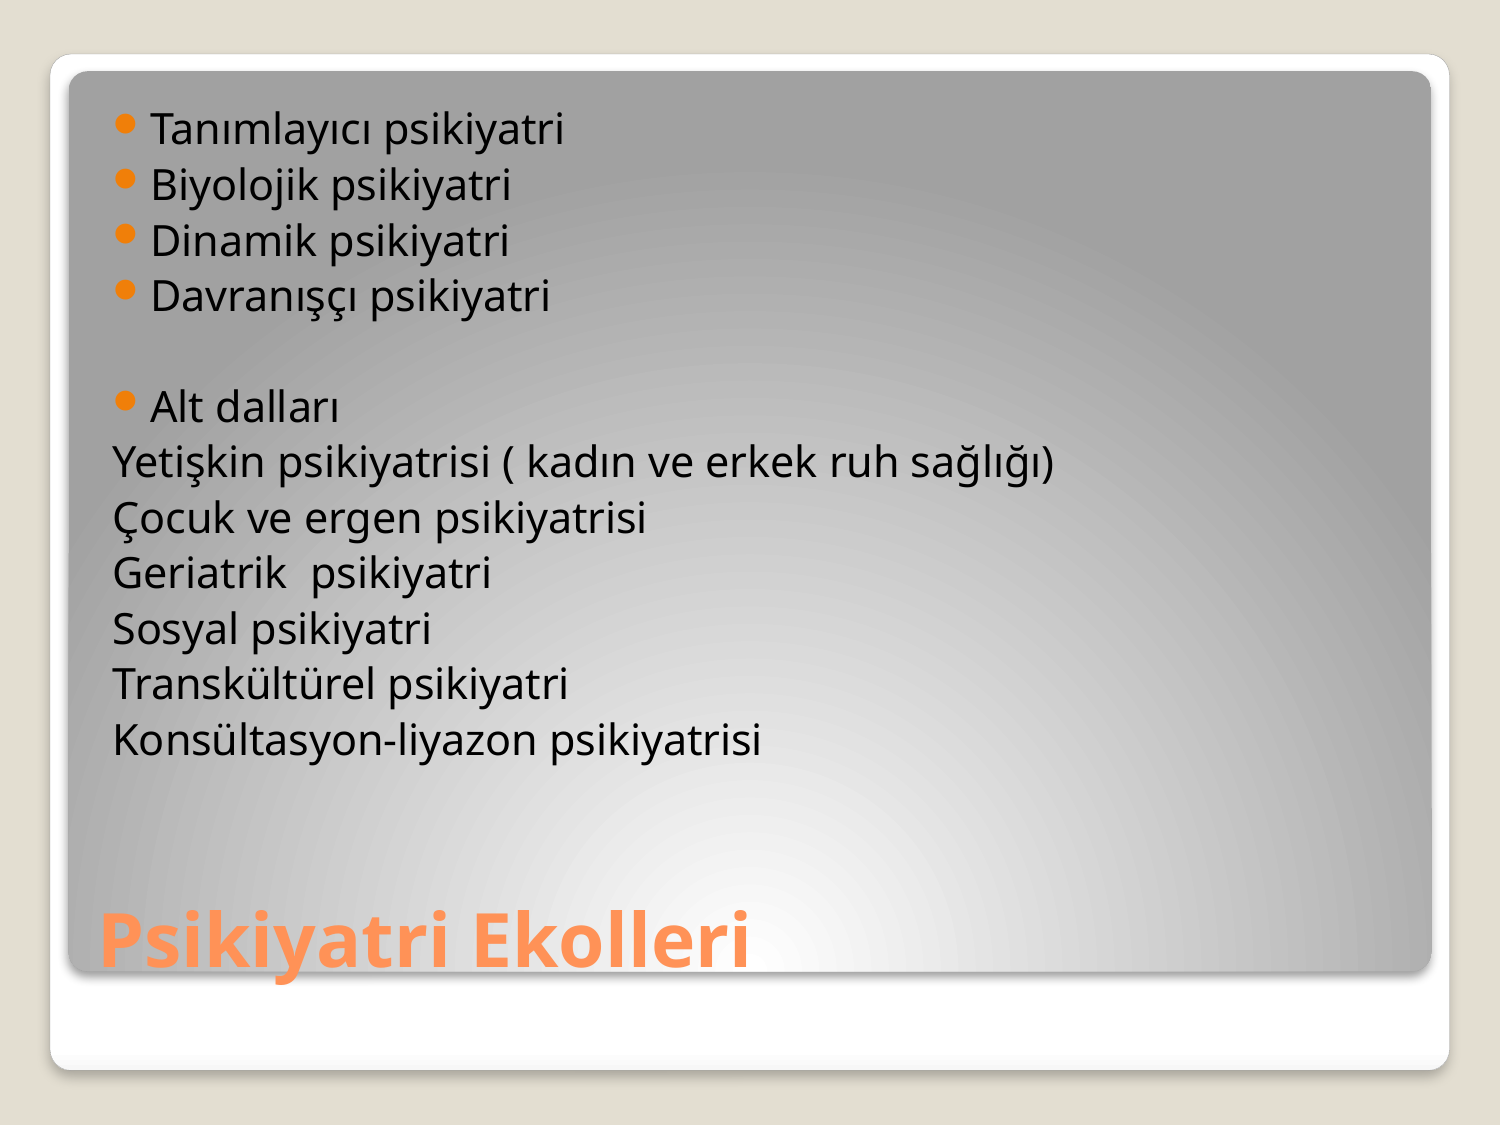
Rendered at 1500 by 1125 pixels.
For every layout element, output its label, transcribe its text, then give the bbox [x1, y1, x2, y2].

list Tanımlayıcı psikiyatri Biyolojik psikiyatri Dinamik psikiyatri Davranışçı psikiyatri Alt dalları Yetişkin psikiyatrisi ( kadın ve erkek ruh sağlığı) Çocuk ve ergen psikiyatrisi Geriatrik psikiyatri Sosyal psikiyatri Transkültürel psikiyatri Konsültasyon-liyazon psikiyatrisi [82, 86, 1425, 774]
title Psikiyatri Ekolleri [82, 817, 1425, 990]
